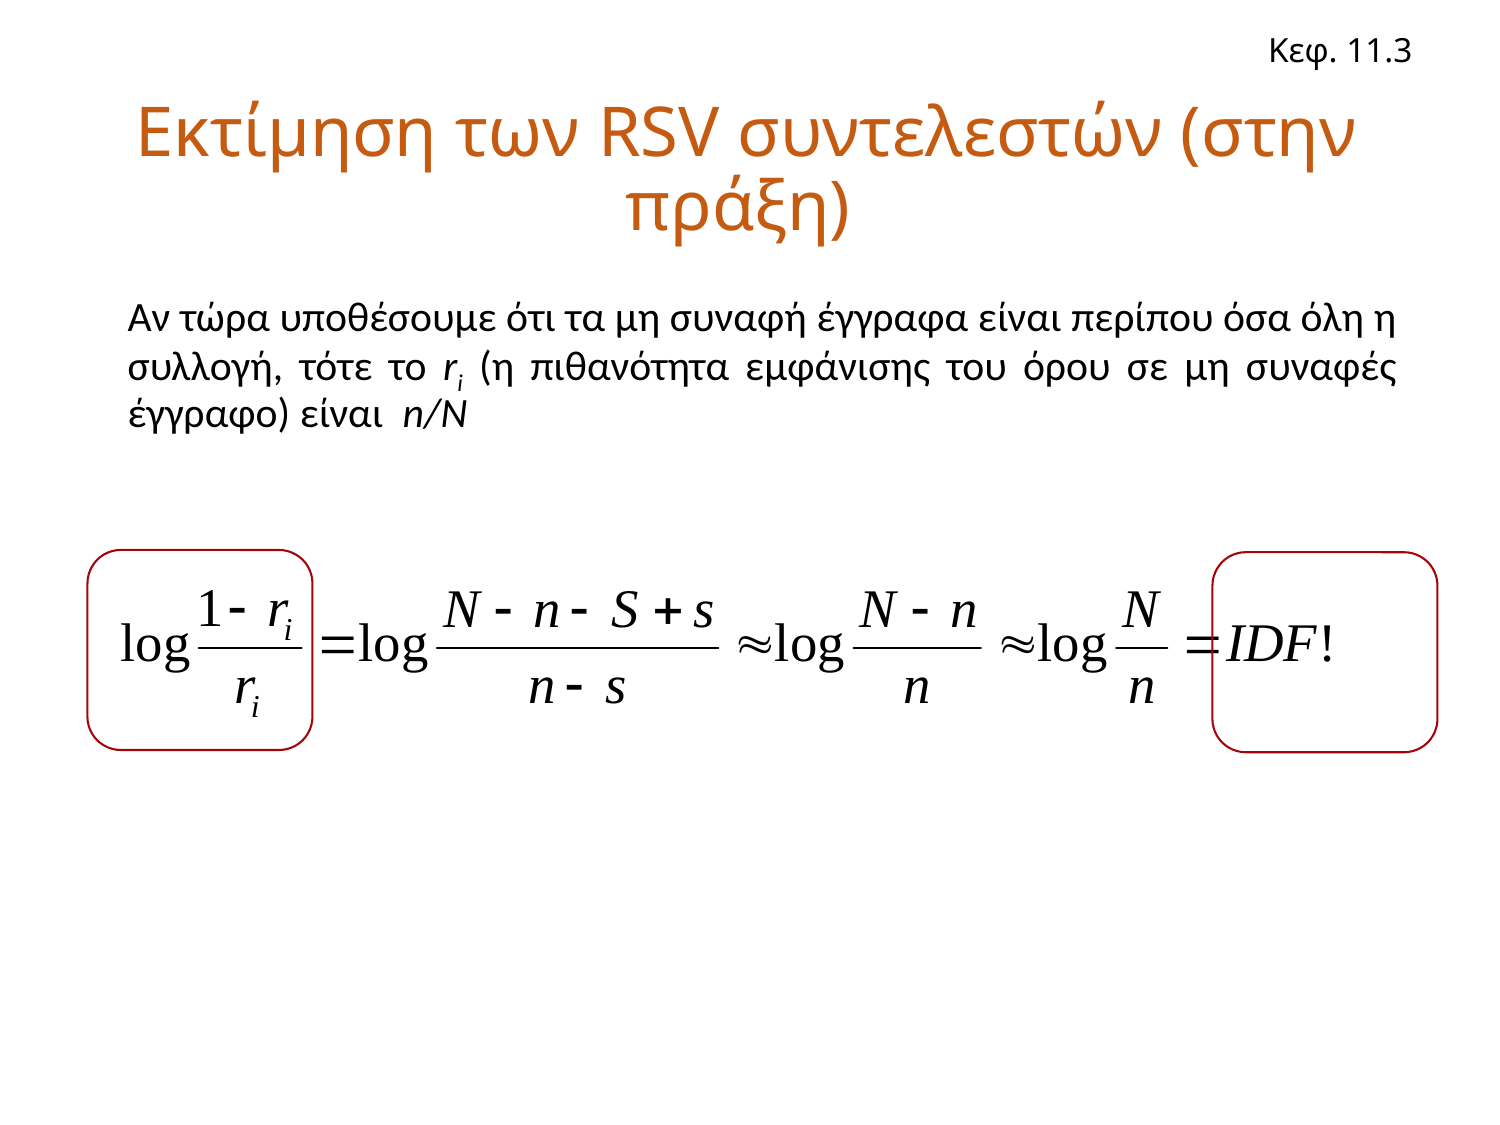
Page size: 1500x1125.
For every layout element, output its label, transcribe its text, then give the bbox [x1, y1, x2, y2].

text_box [86, 548, 313, 752]
text_box [1213, 551, 1439, 754]
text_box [112, 574, 1341, 730]
text_box Κεφ. 11.3 [1253, 21, 1428, 77]
title Εκτίμηση των RSV συντελεστών (στην πράξη) [99, 62, 1394, 280]
list Αν τώρα υποθέσουμε ότι τα μη συναφή έγγραφα είναι περίπου όσα όλη η συλλογή, τότε το ri (η πιθανότητα εμφάνισης του όρου σε μη συναφές έγγραφο) είναι n/N [112, 287, 1413, 450]
